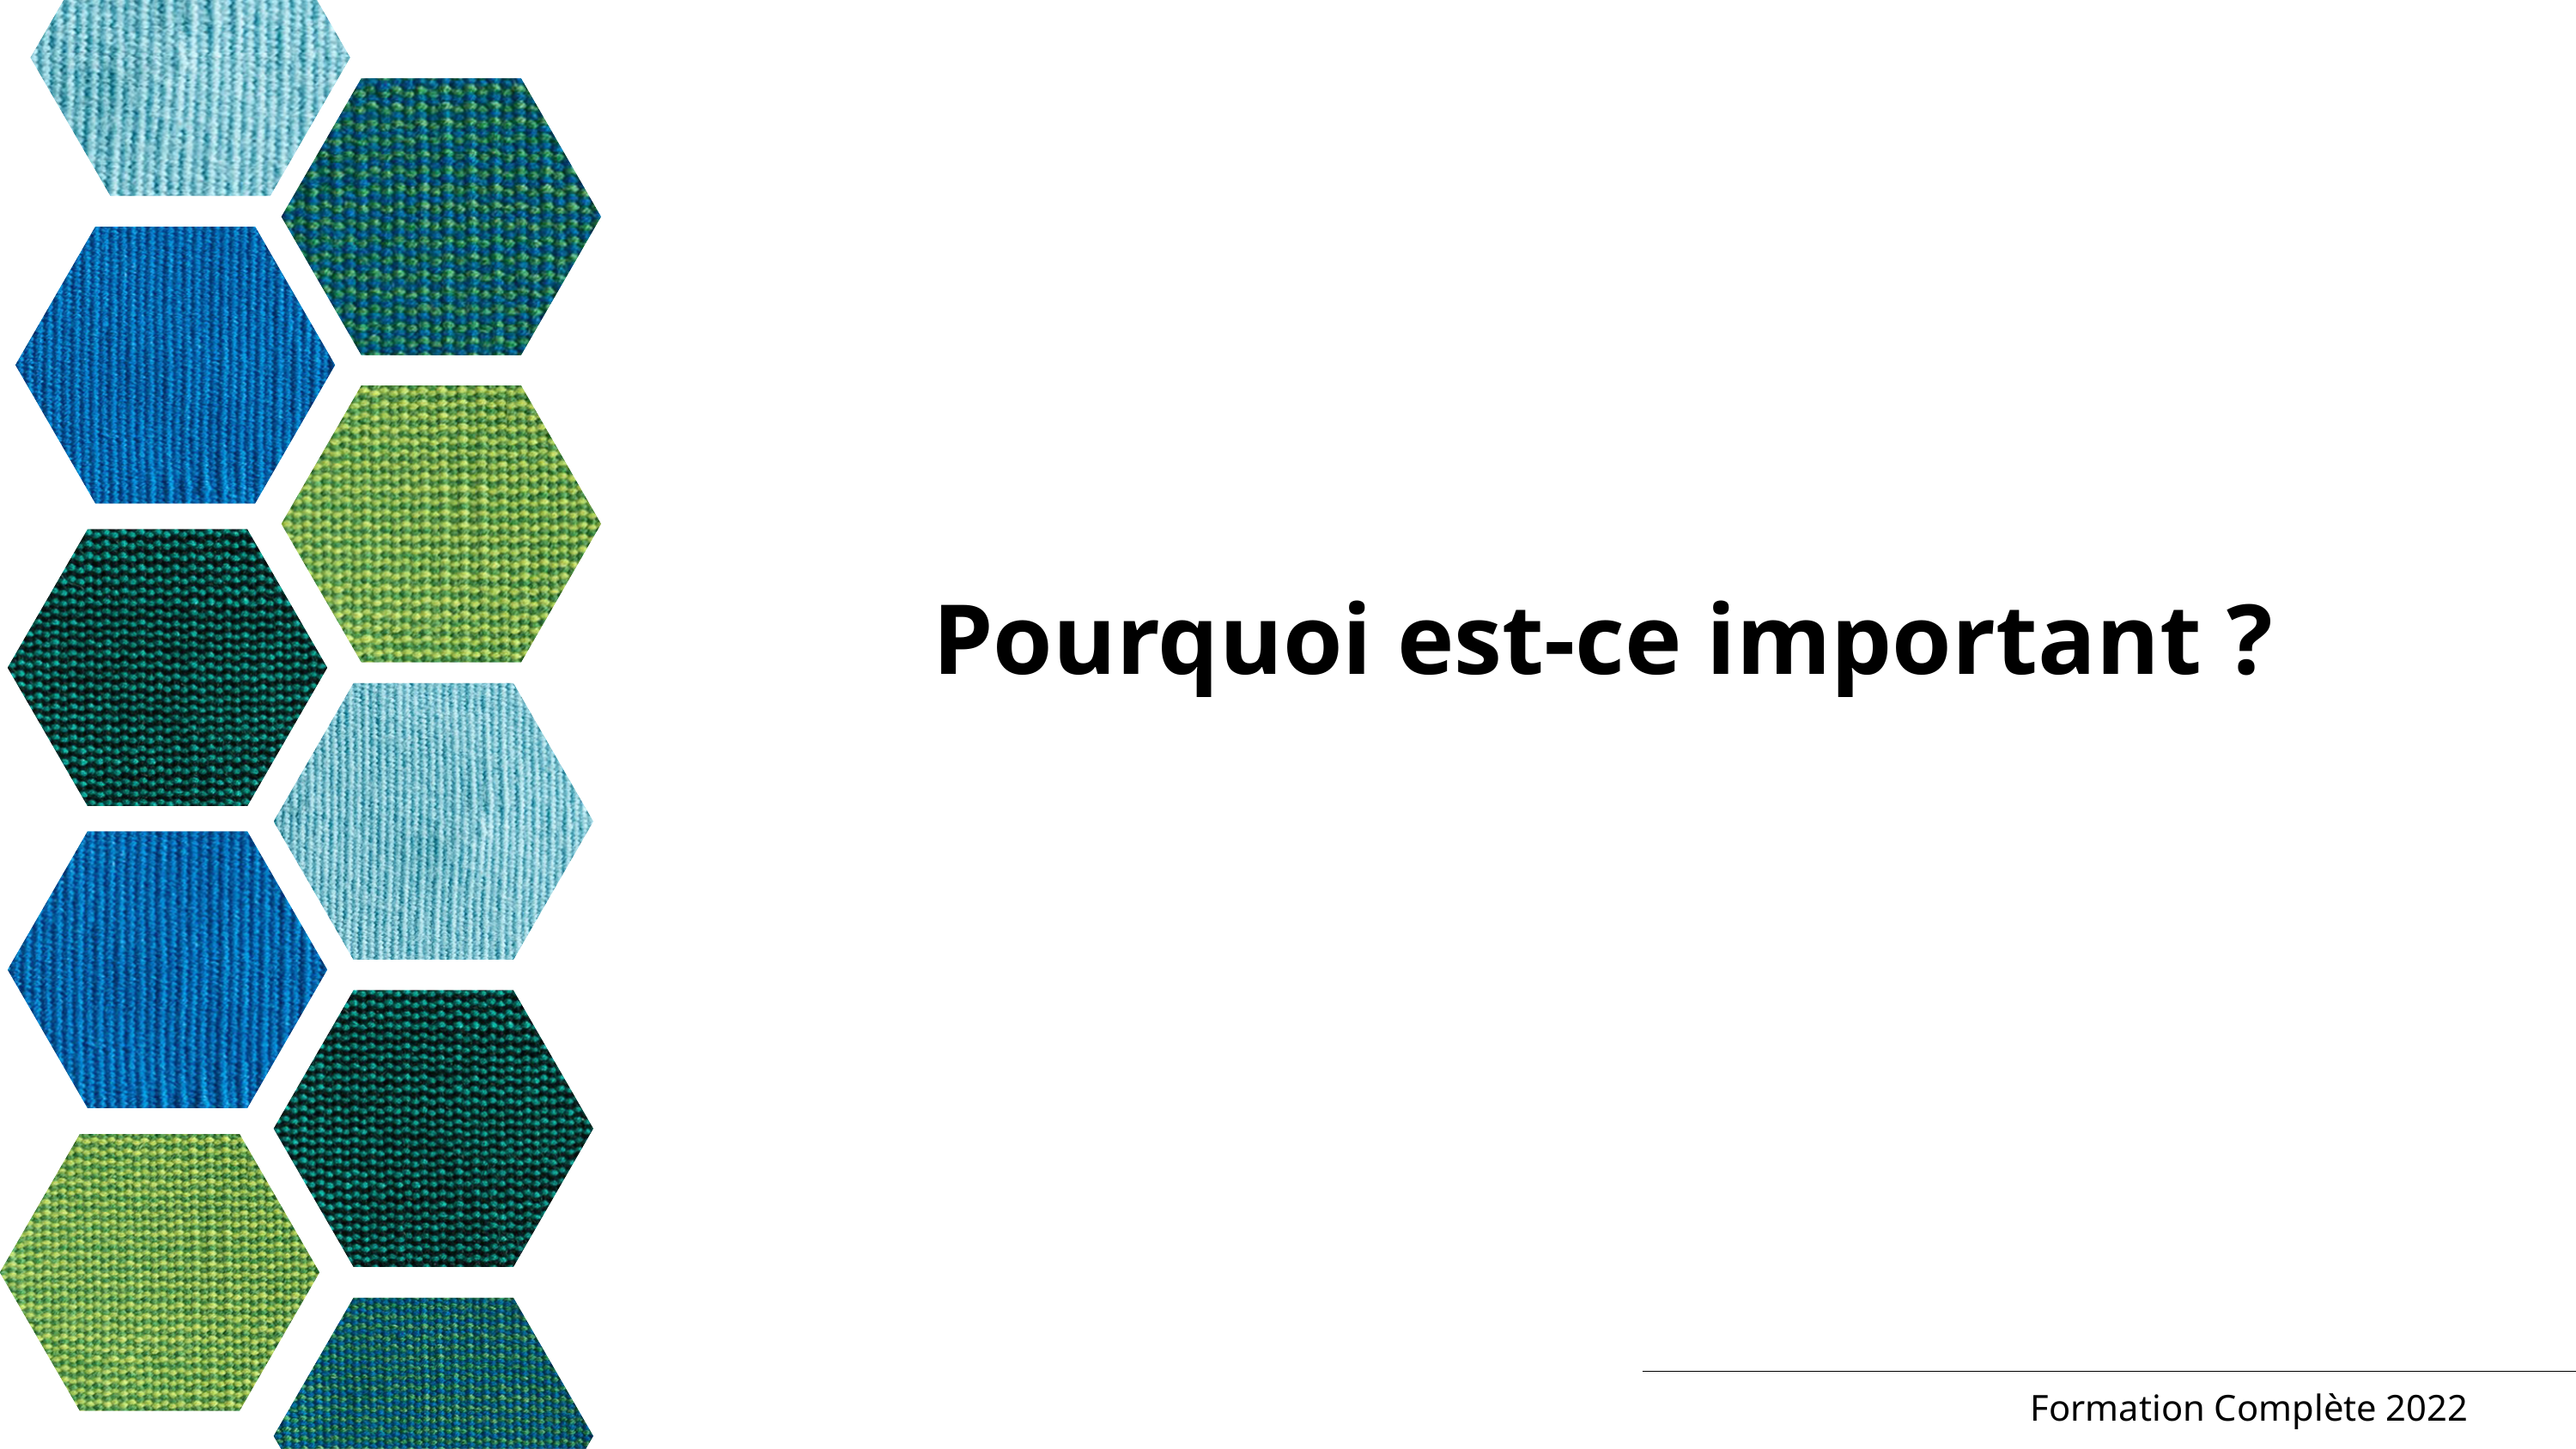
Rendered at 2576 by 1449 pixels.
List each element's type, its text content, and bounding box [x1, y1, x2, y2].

picture [375, 78, 393, 88]
picture [425, 78, 442, 83]
picture [283, 78, 599, 355]
picture [276, 1341, 593, 1449]
picture [314, 1446, 325, 1449]
picture [465, 351, 480, 355]
picture [509, 215, 518, 220]
picture [579, 216, 587, 221]
picture [328, 1446, 341, 1449]
picture [8, 529, 328, 806]
picture [0, 1134, 319, 1411]
picture [526, 163, 531, 169]
picture [306, 215, 316, 218]
picture [15, 227, 336, 504]
picture [446, 78, 453, 85]
picture [514, 350, 523, 355]
picture [439, 351, 455, 355]
picture [391, 265, 398, 270]
picture [8, 831, 328, 1108]
picture [343, 178, 350, 182]
picture [513, 246, 524, 252]
picture [30, 0, 350, 197]
picture [281, 385, 601, 663]
picture [319, 246, 325, 250]
picture [418, 351, 433, 355]
picture [273, 990, 593, 1267]
picture [329, 1297, 538, 1343]
picture [351, 1297, 360, 1300]
picture [593, 213, 601, 217]
list Pourquoi est-ce important ? [697, 585, 2509, 736]
picture [273, 682, 593, 960]
picture [357, 283, 368, 288]
text_box Formation Complète 2022 [2017, 1379, 2576, 1434]
